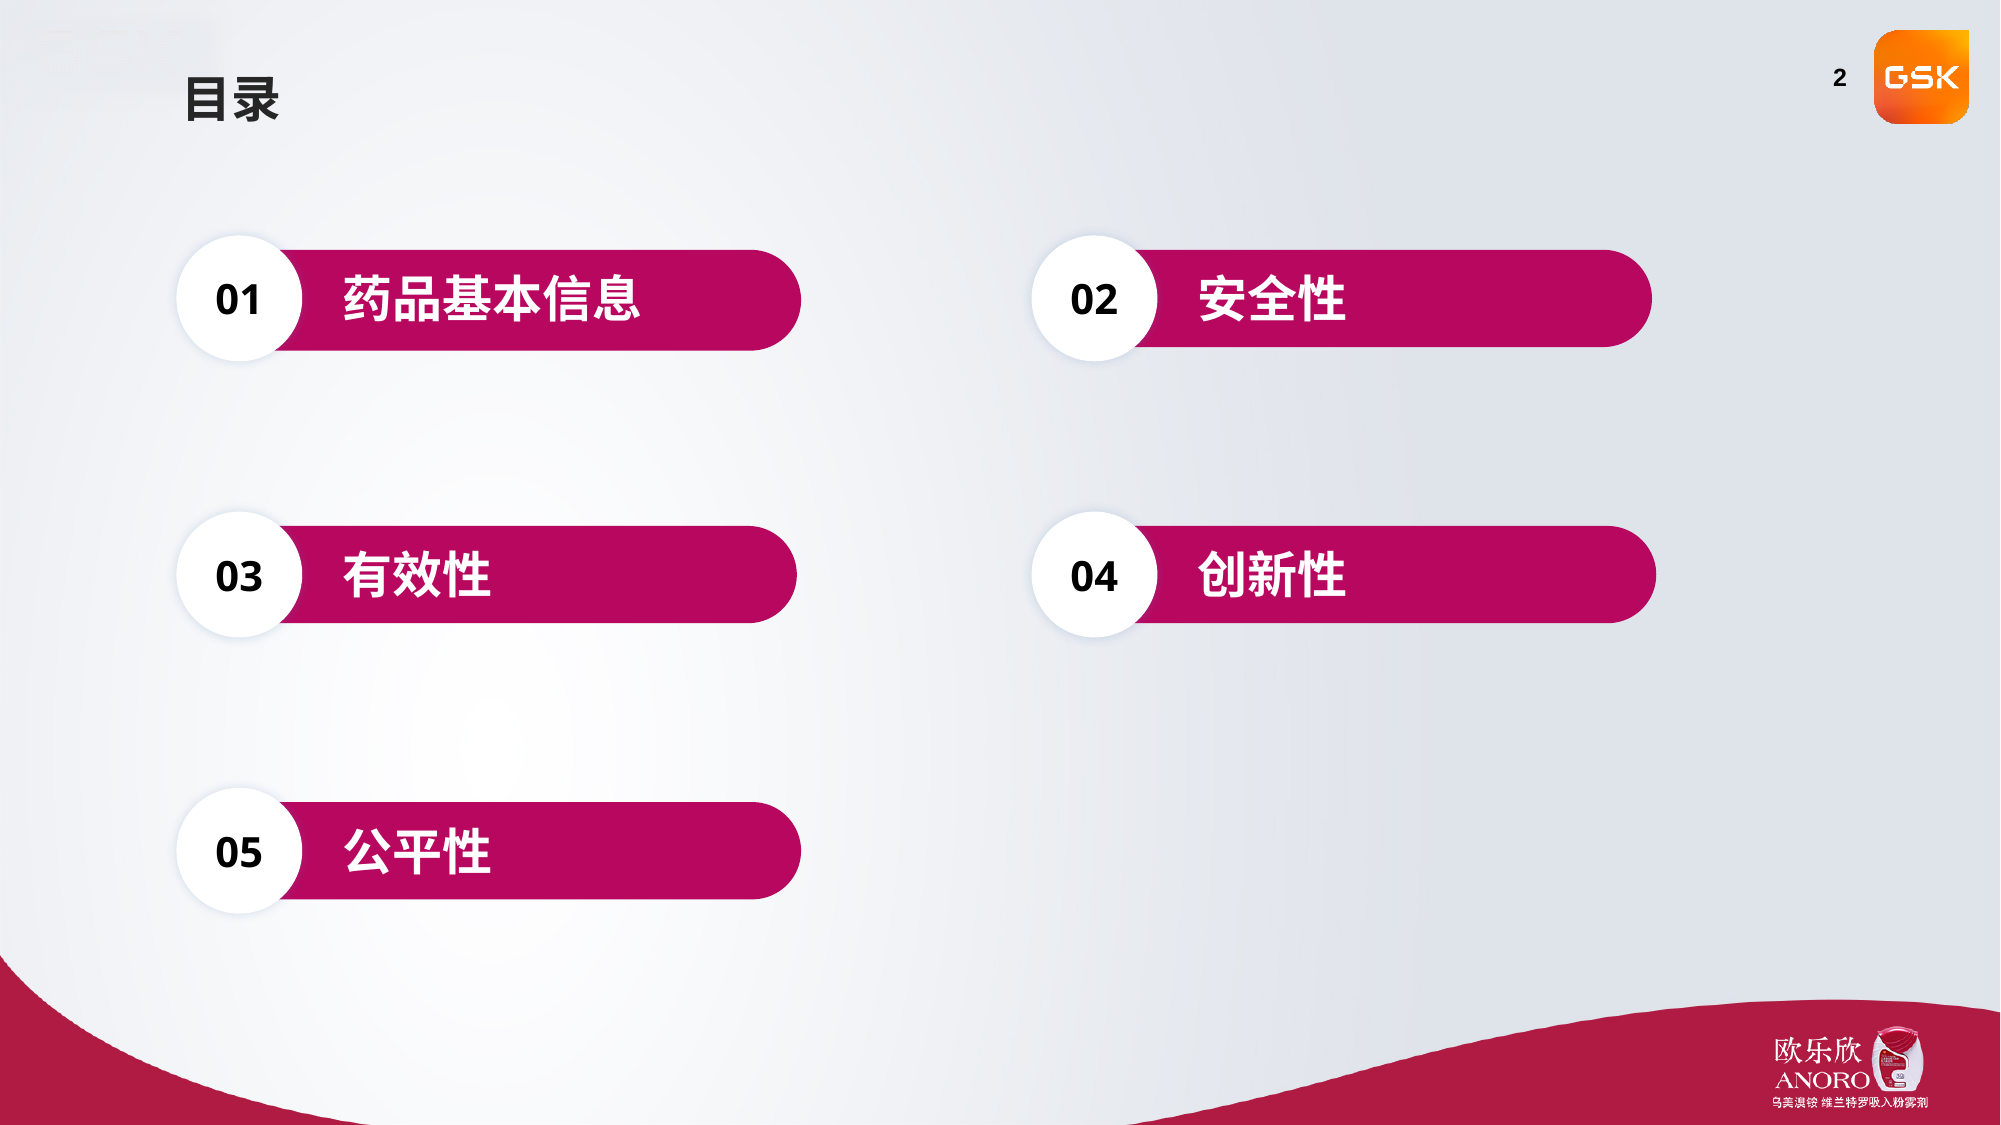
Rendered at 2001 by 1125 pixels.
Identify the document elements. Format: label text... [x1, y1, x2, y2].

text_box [176, 787, 827, 914]
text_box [176, 235, 802, 362]
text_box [176, 511, 1029, 638]
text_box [1031, 235, 2000, 362]
text_box 2 [1818, 54, 2000, 115]
picture [0, 0, 2001, 1125]
text_box [175, 65, 1888, 139]
text_box 目录 [166, 59, 1863, 157]
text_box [1031, 511, 2000, 638]
